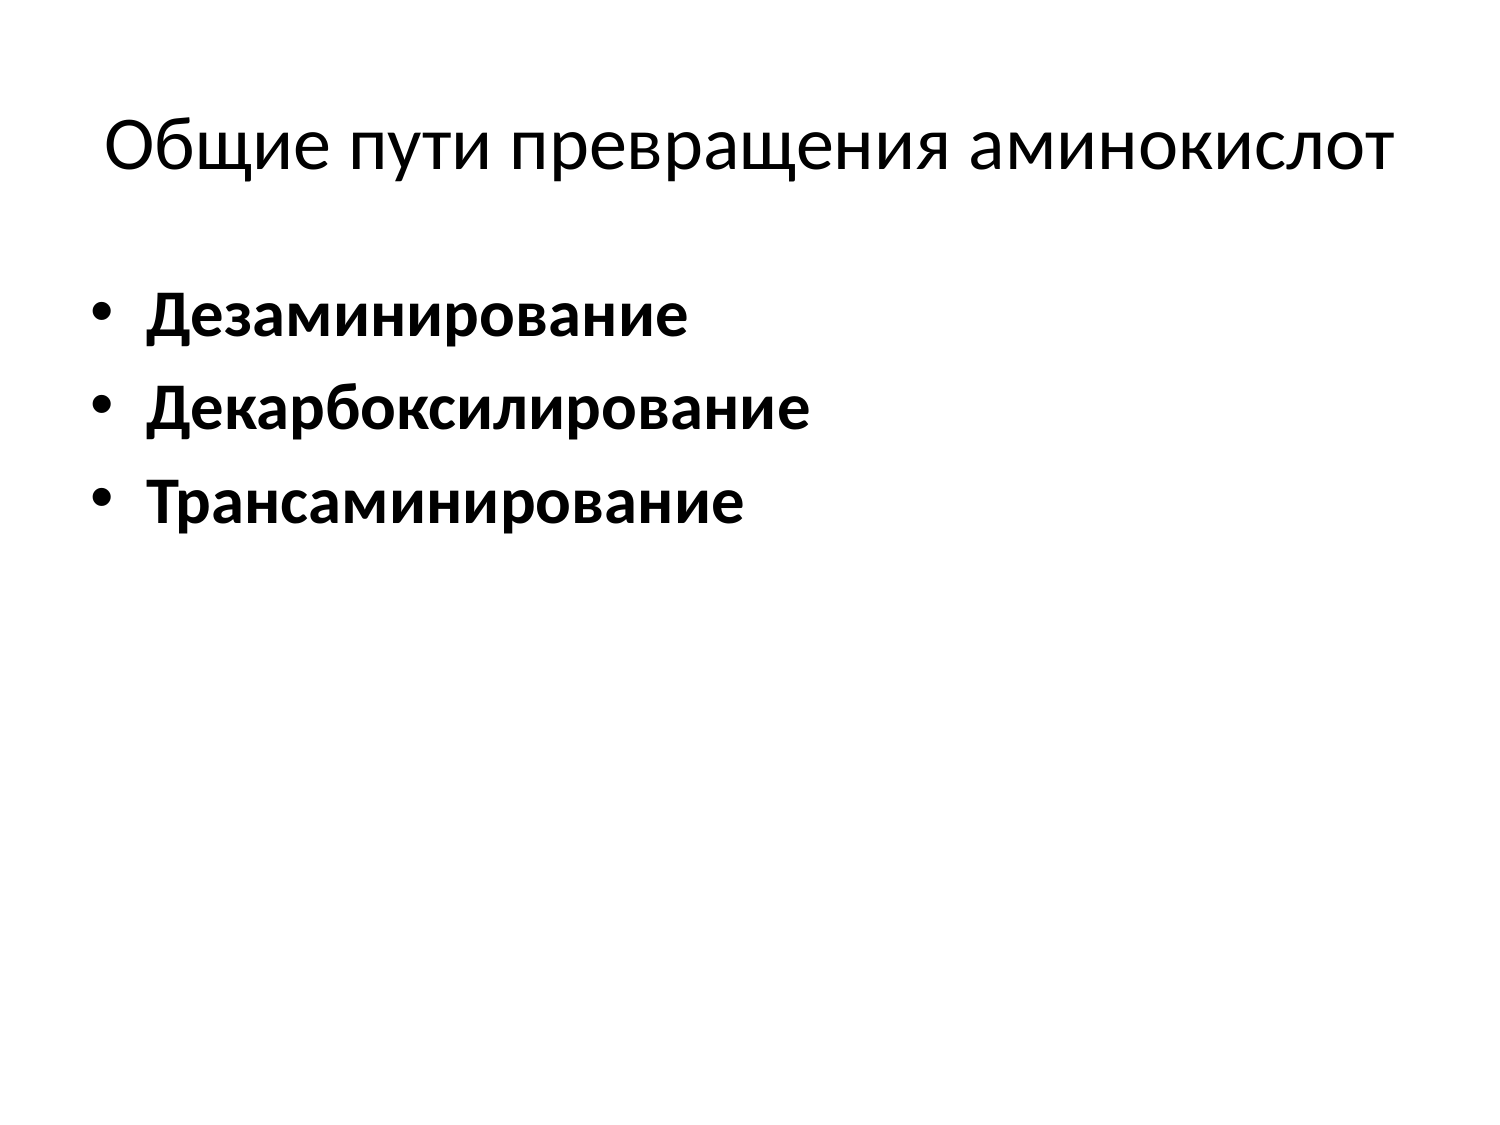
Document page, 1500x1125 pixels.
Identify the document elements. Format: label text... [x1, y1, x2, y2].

title Общие пути превращения аминокислот [75, 45, 1425, 233]
list Дезаминирование Декарбоксилирование Трансаминирование [75, 262, 1425, 1005]
